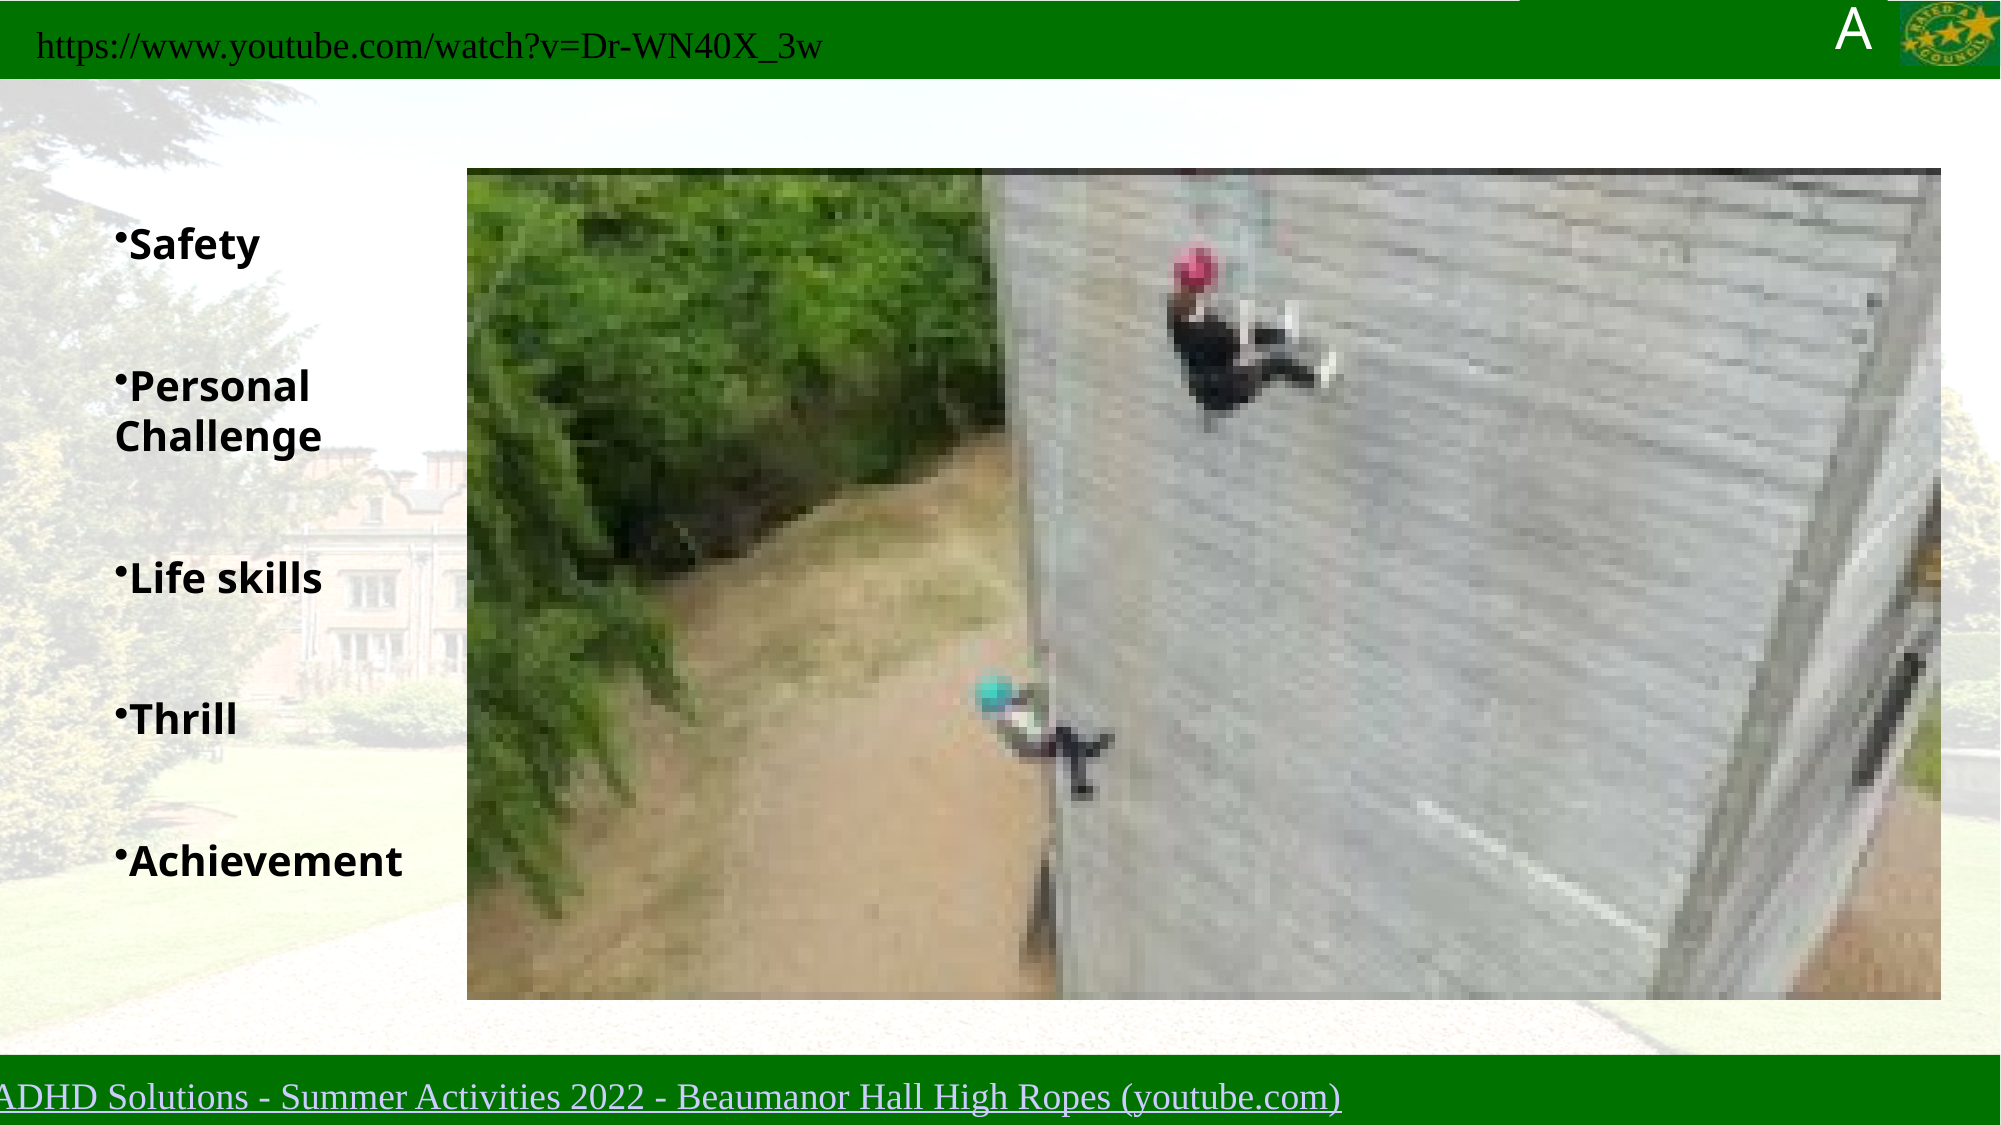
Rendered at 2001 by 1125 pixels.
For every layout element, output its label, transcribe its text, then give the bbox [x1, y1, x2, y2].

text_box ADHD Solutions - Summer Activities 2022 - Beaumanor Hall High Ropes (youtube.com) [0, 1064, 1433, 1125]
picture [1900, 2, 2001, 66]
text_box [465, 167, 1942, 1001]
text_box https://www.youtube.com/watch?v=Dr-WN40X_3w [21, 13, 1061, 74]
text_box Safety Personal Challenge Life skills Thrill Achievement [99, 210, 460, 964]
